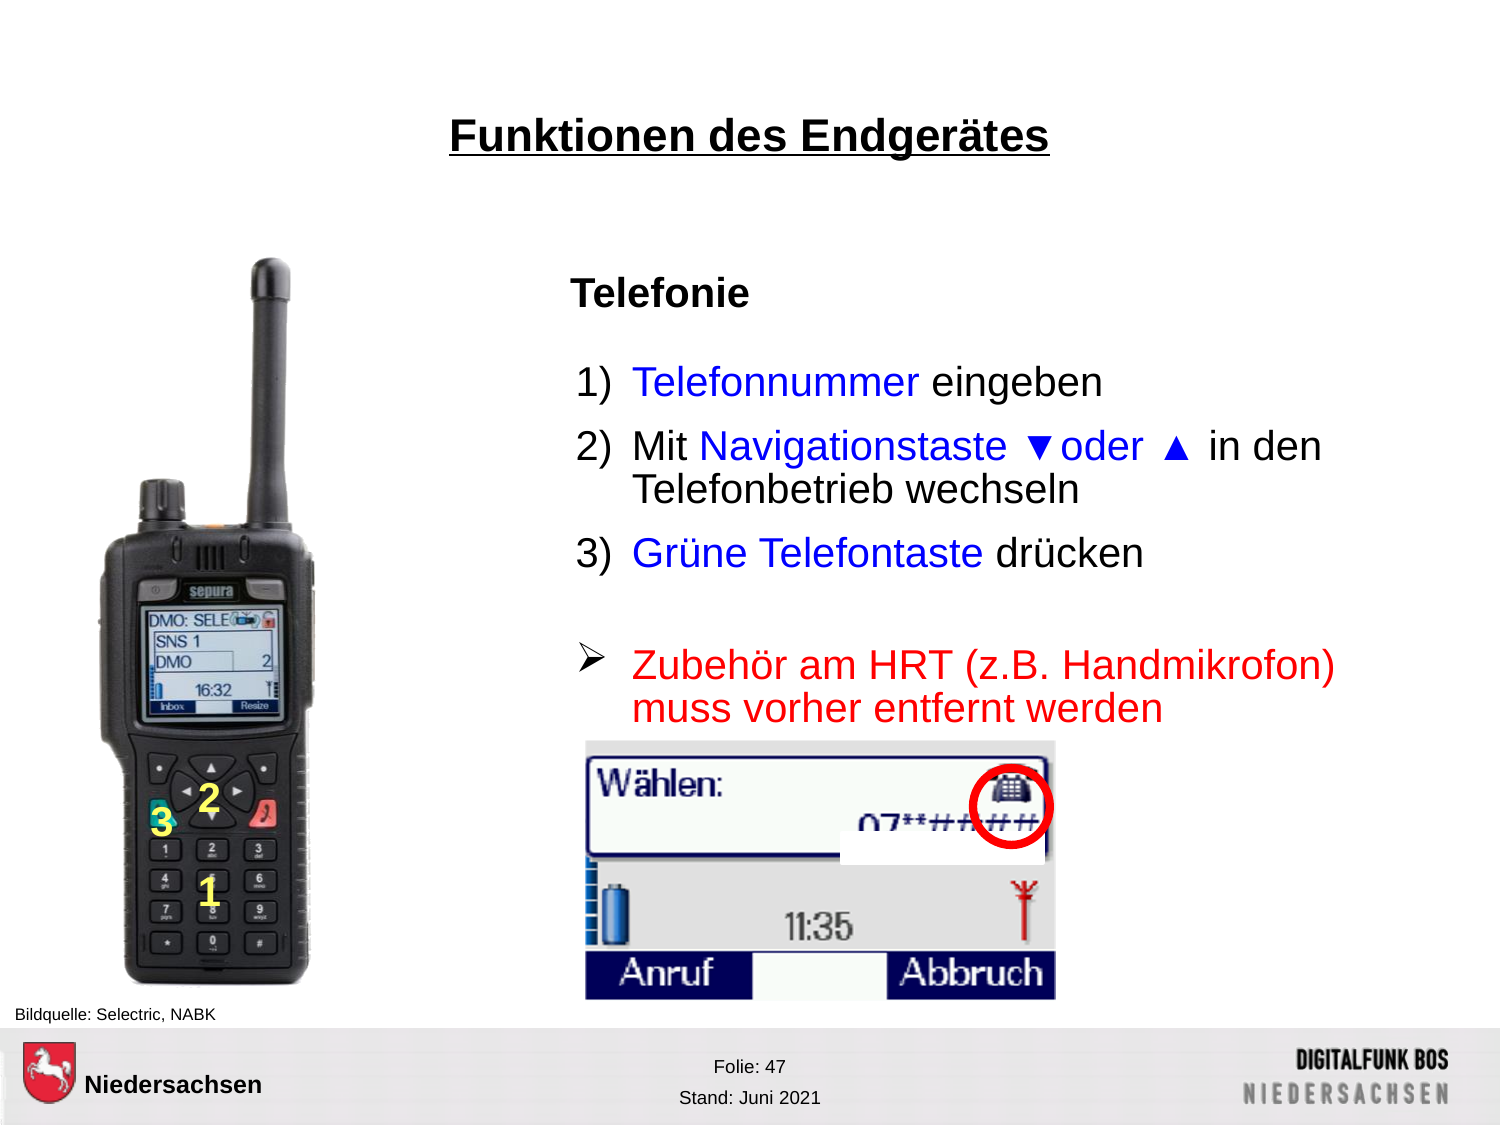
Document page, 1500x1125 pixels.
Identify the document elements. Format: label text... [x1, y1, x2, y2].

text_box Funktionen des Endgerätes [0, 105, 1500, 169]
picture [0, 1028, 1500, 1125]
text_box Bildquelle: Selectric, NABK [0, 996, 298, 1031]
text_box Zubehör am HRT (z.B. Handmikrofon) muss vorher entfernt werden [560, 637, 1456, 739]
picture [88, 232, 346, 1000]
text_box Telefonie [555, 265, 1469, 324]
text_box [585, 739, 1056, 1002]
text_box Telefonnummer eingeben Mit Navigationstaste ▼oder ▲ in den Telefonbetrieb wechseln Grüne Telefontaste drücken [560, 354, 1433, 584]
